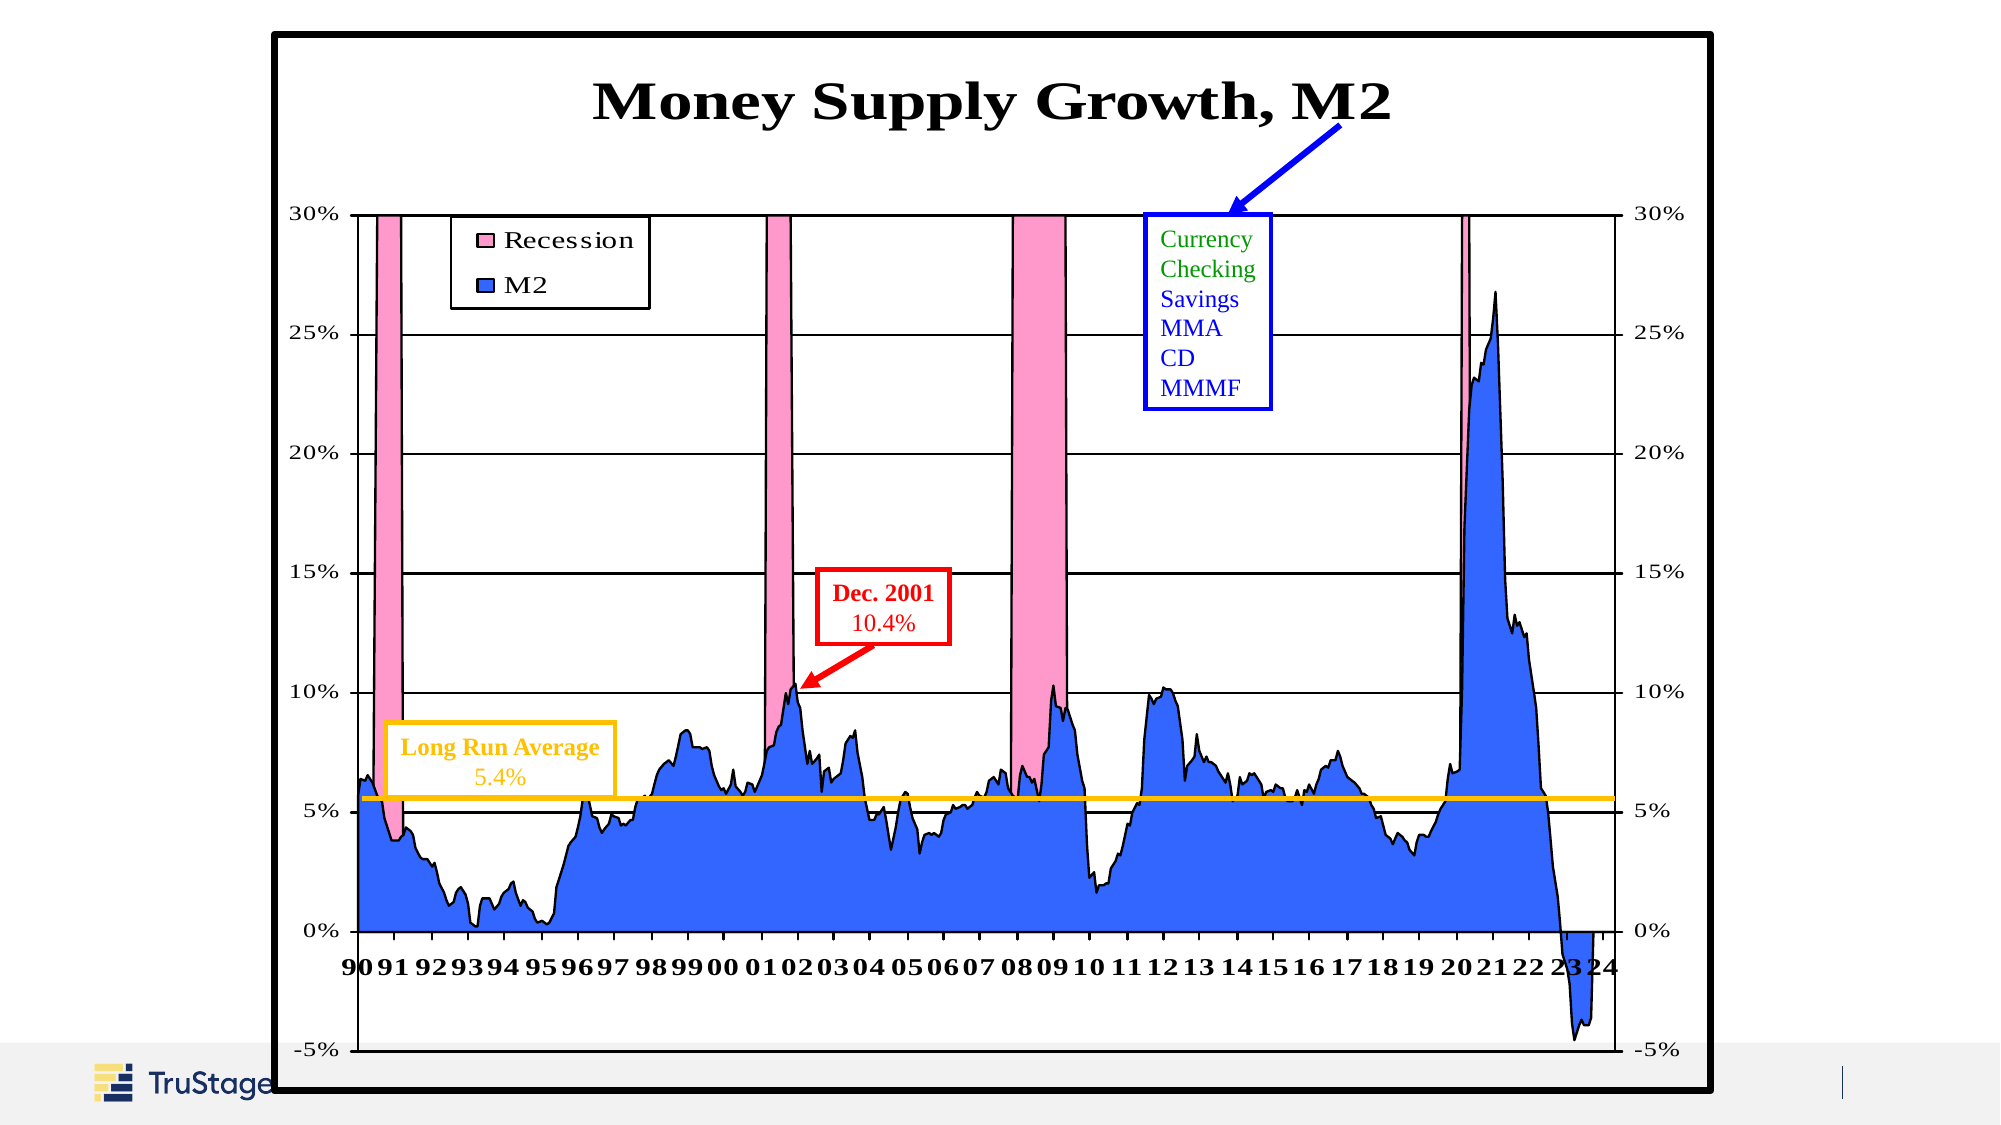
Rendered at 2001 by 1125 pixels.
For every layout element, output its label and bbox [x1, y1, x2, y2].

text_box [262, 24, 1725, 1100]
picture [72, 1041, 299, 1124]
